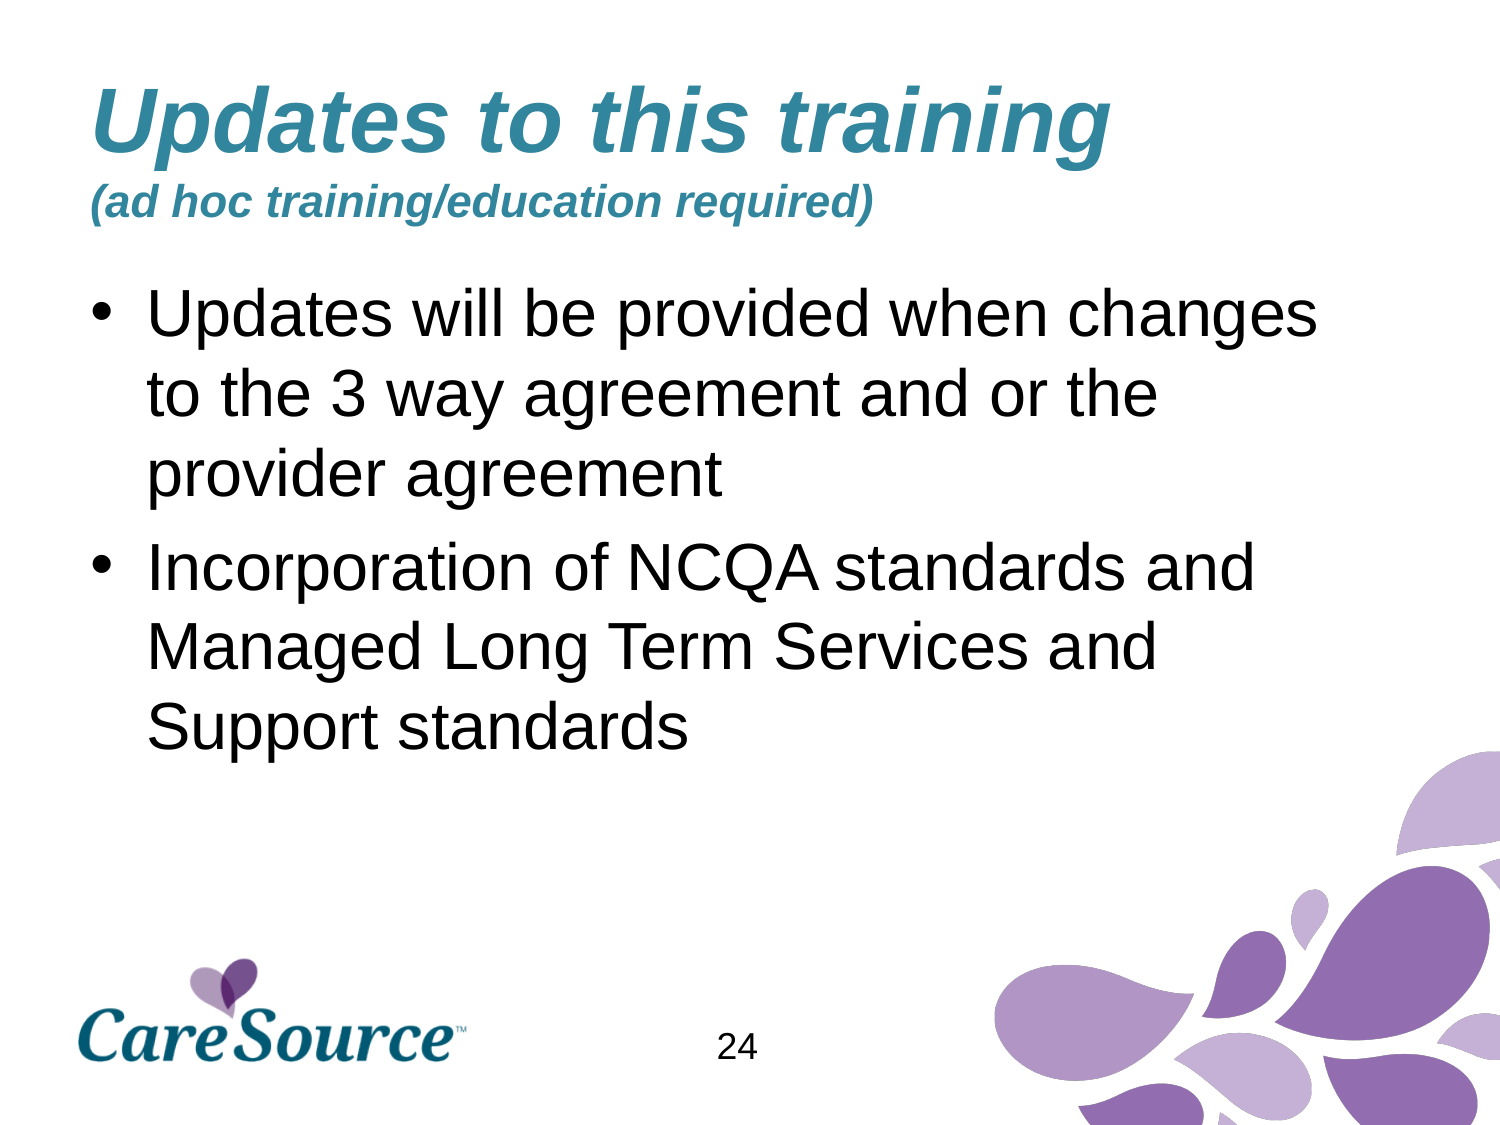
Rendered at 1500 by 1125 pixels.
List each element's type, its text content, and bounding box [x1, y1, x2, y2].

slide_number 24 [562, 1015, 913, 1075]
title Updates to this training (ad hoc training/education required) [75, 50, 1375, 238]
picture [986, 738, 1500, 1125]
picture [0, 874, 531, 1125]
list Updates will be provided when changes to the 3 way agreement and or the provider agreement Incorporation of NCQA standards and Managed Long Term Services and Support standards [75, 262, 1375, 863]
